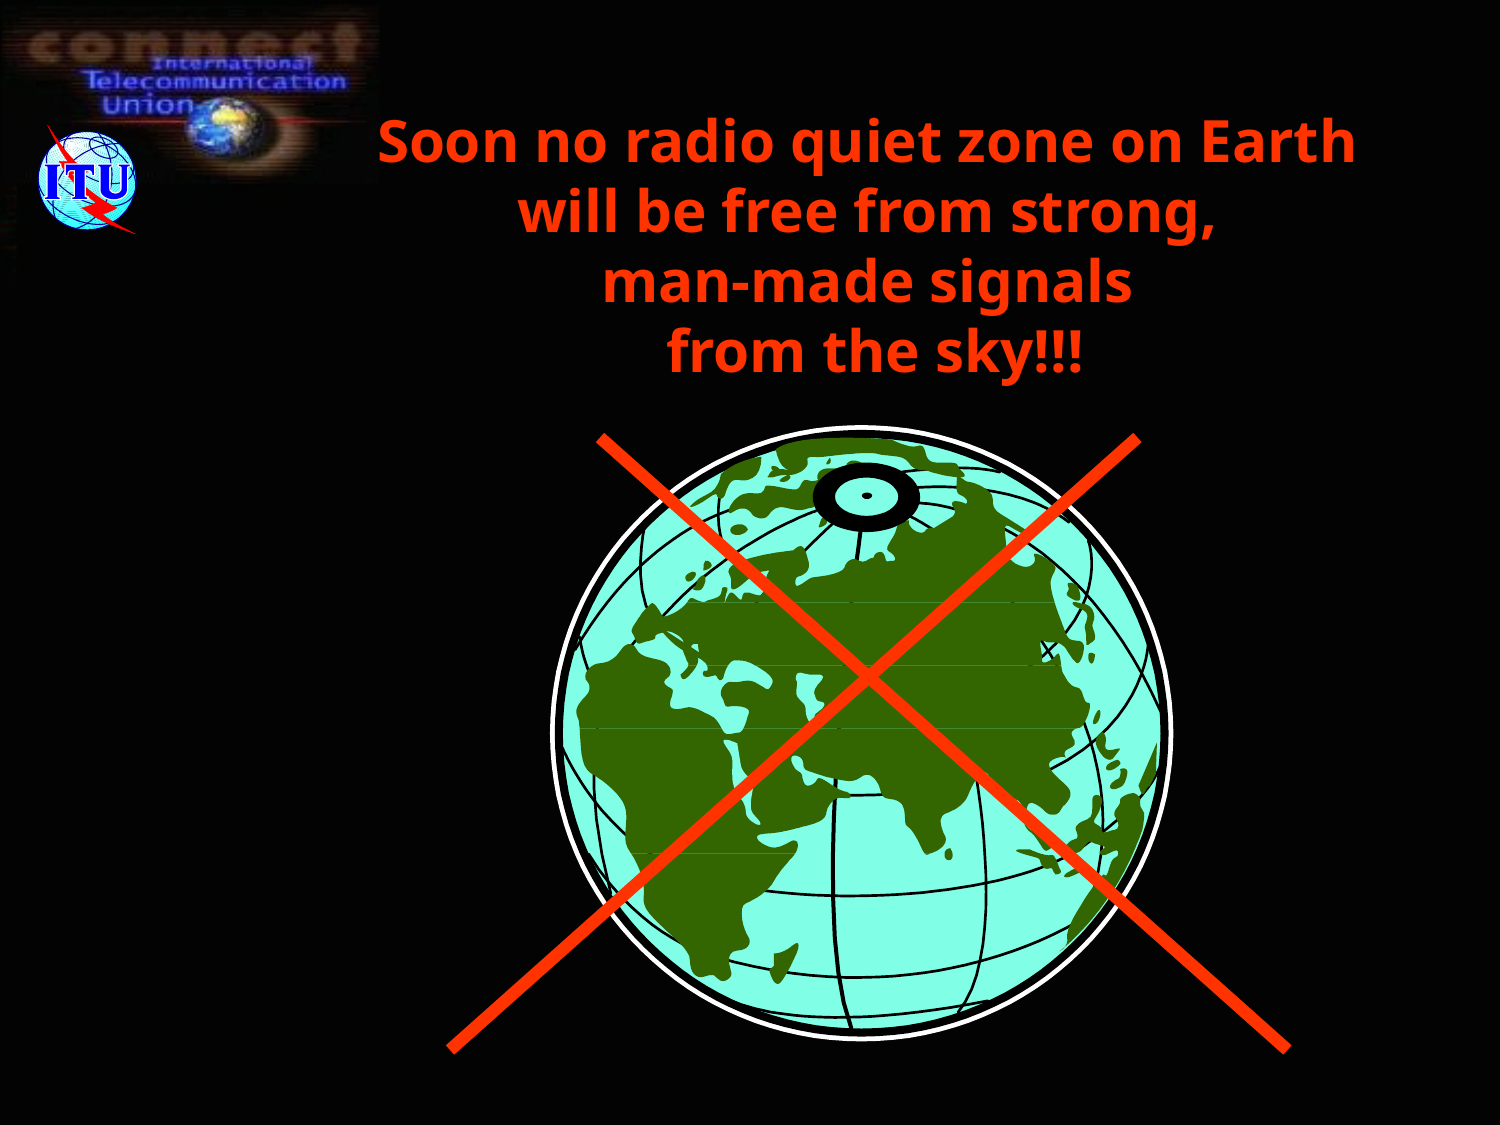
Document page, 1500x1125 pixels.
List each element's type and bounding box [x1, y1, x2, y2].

picture [0, 0, 1500, 1125]
text_box [449, 424, 1288, 1051]
